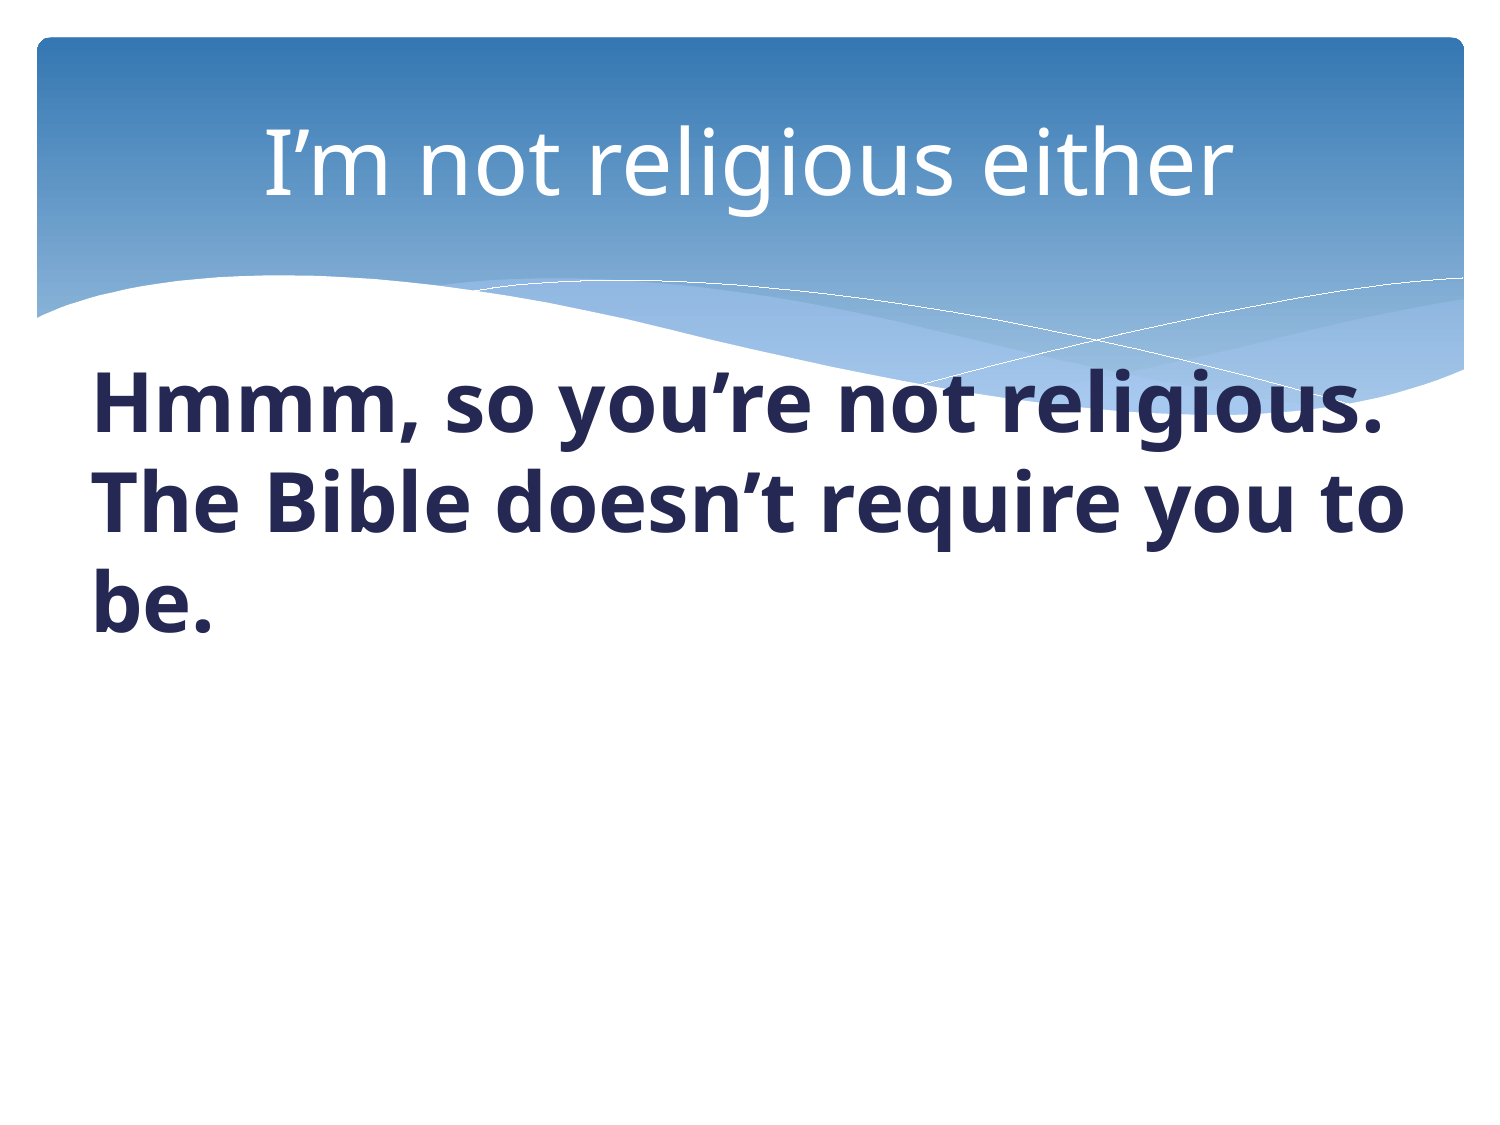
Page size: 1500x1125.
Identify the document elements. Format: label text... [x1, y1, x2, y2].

title I’m not religious either [75, 55, 1425, 261]
list Hmmm, so you’re not religious. The Bible doesn’t require you to be. [75, 261, 1425, 1005]
